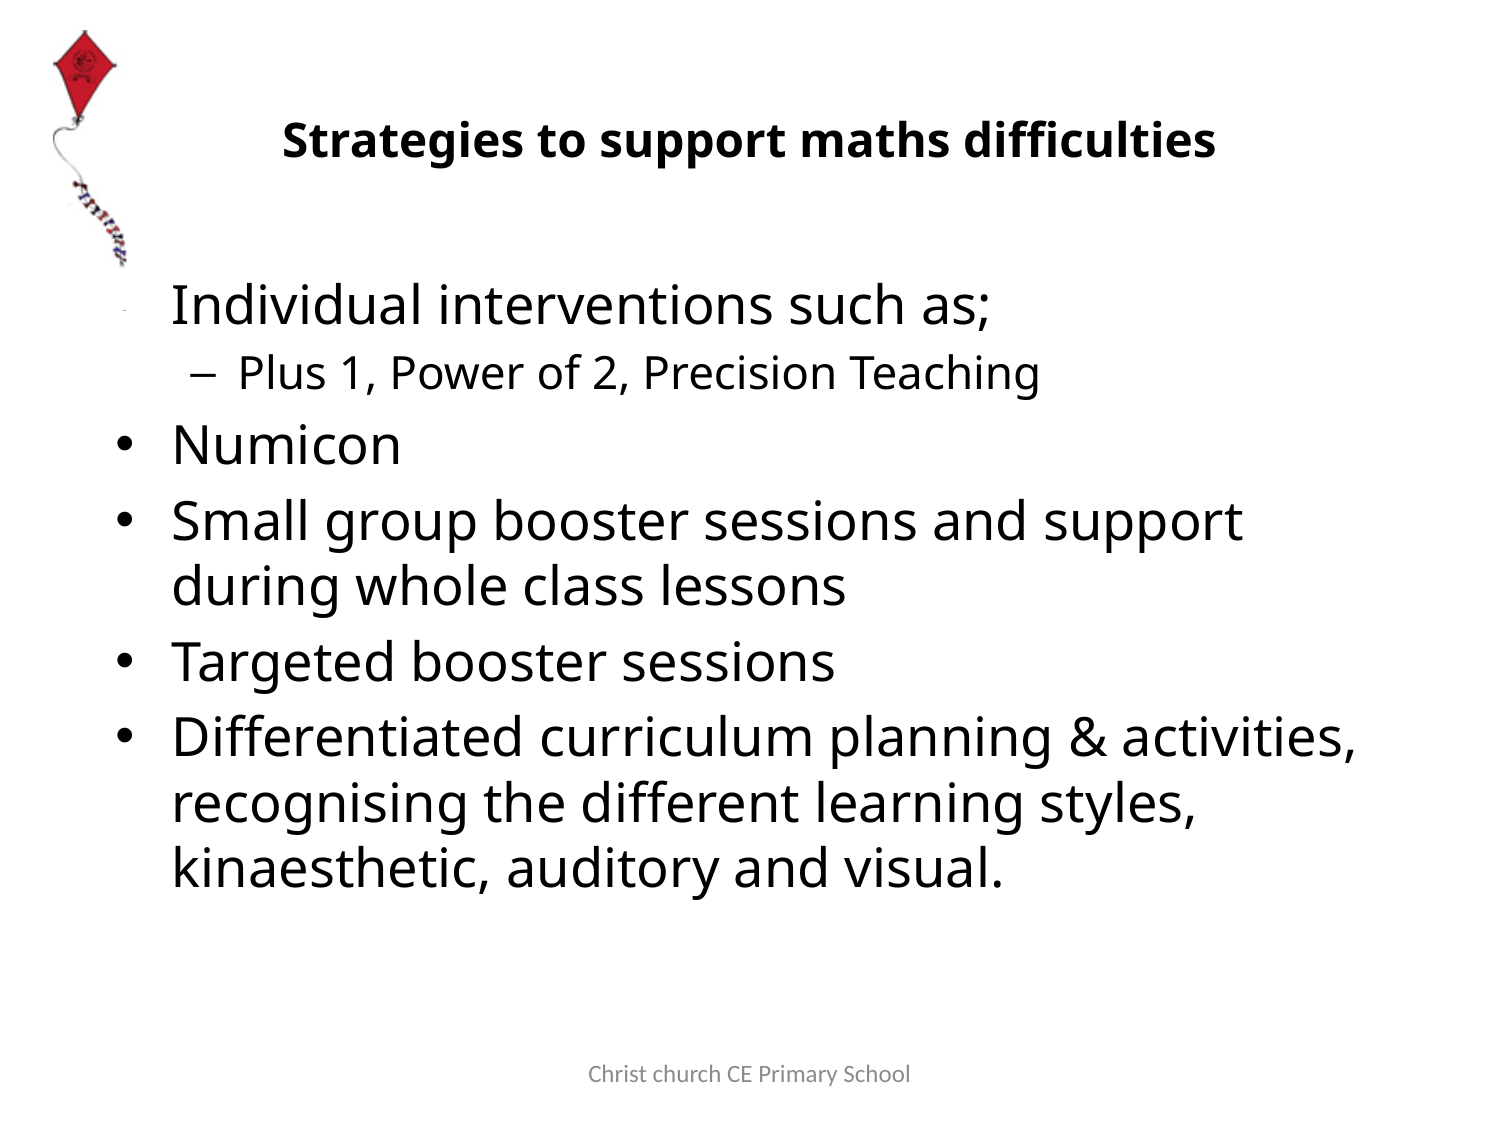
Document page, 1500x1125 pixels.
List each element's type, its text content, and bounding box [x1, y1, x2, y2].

footer Christ church CE Primary School [512, 1042, 988, 1103]
list Individual interventions such as; Plus 1, Power of 2, Precision Teaching Numicon Small group booster sessions and support during whole class lessons Targeted booster sessions Differentiated curriculum planning & activities, recognising the different learning styles, kinaesthetic, auditory and visual. [100, 262, 1425, 1005]
title Strategies to support maths difficulties [176, 45, 1425, 233]
picture [52, 30, 172, 311]
